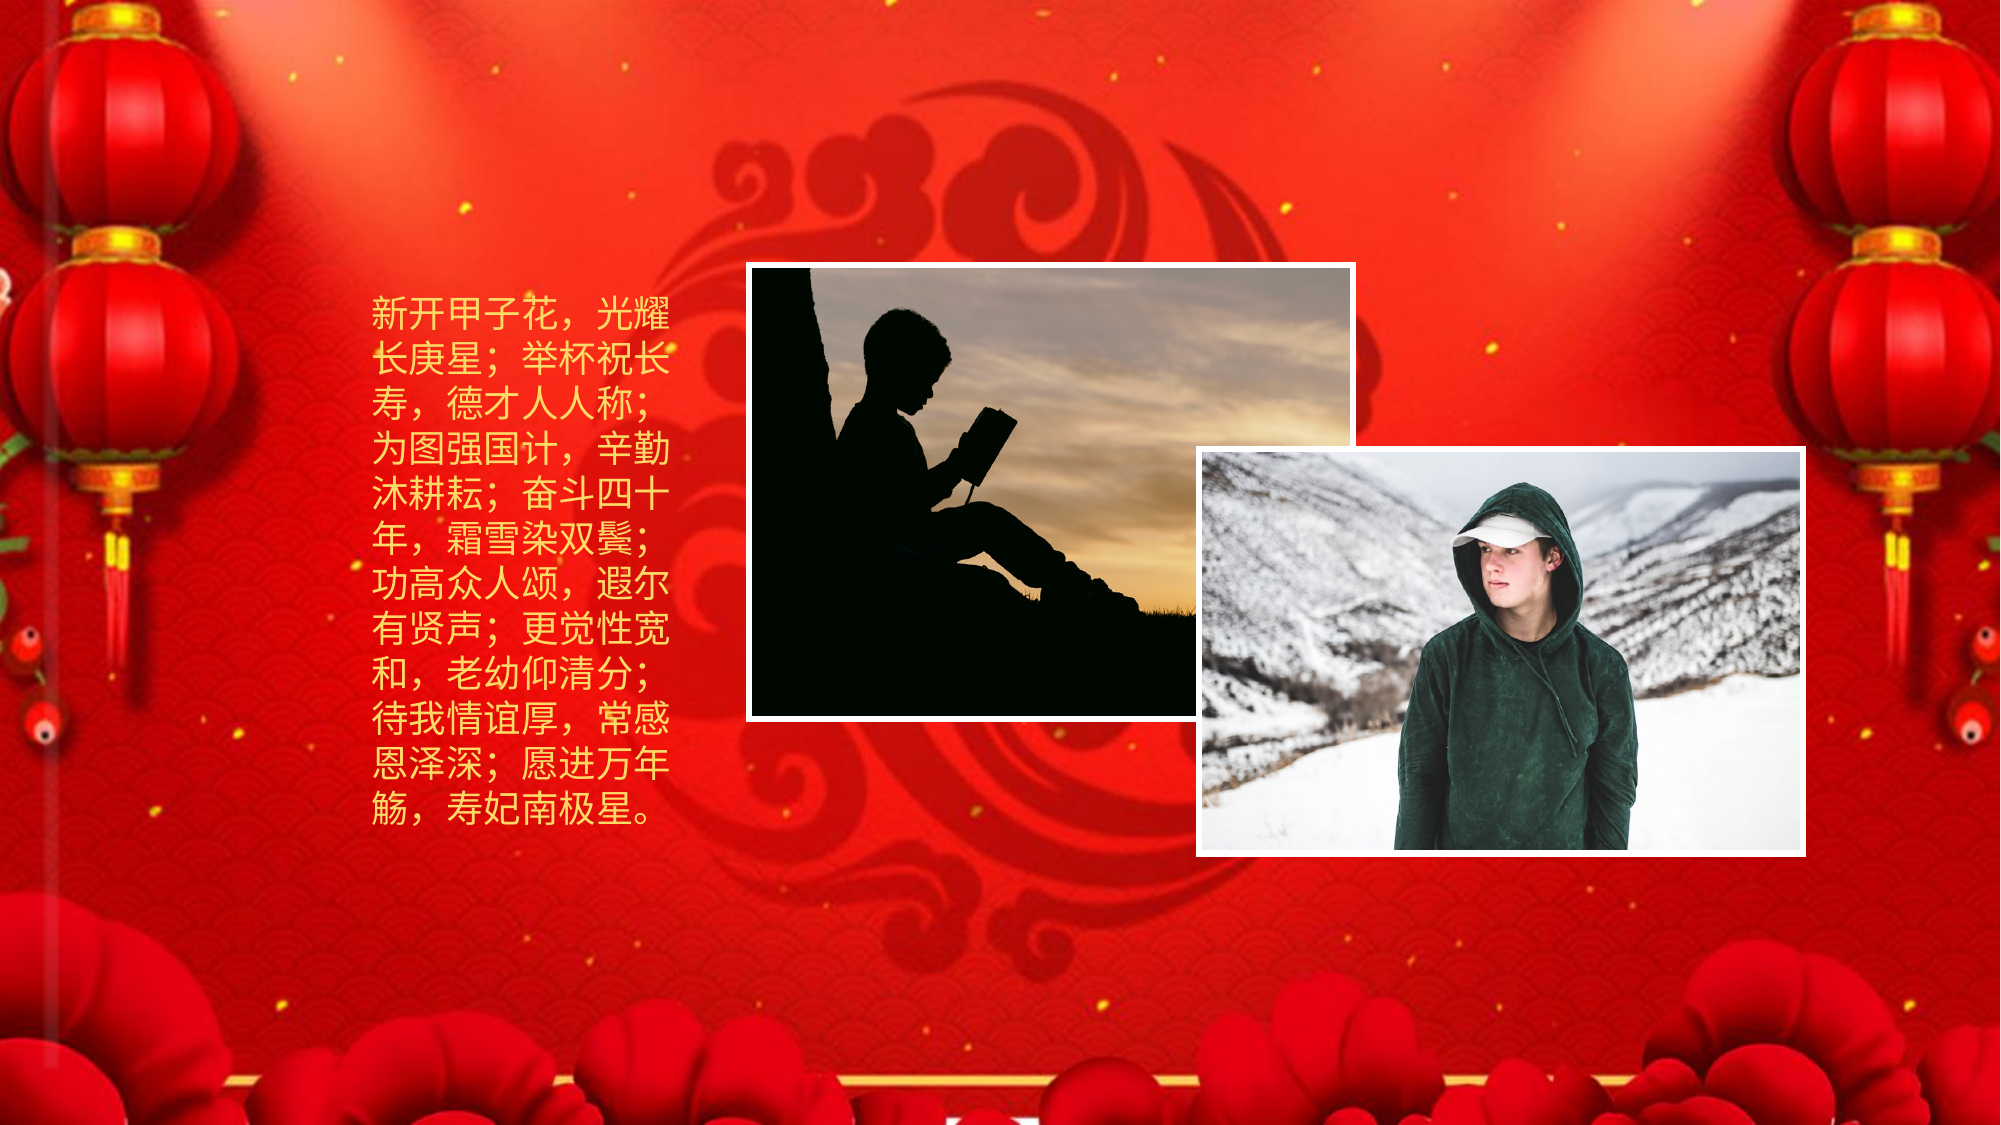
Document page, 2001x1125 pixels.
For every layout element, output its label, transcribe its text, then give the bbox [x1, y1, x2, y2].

text_box [47, 0, 56, 1066]
picture [0, 0, 2001, 1125]
text_box 新开甲子花，光耀长庚星；举杯祝长寿，德才人人称；为图强国计，辛勤沐耕耘；奋斗四十年，霜雪染双鬓；功高众人颂，遐尔有贤声；更觉性宽和，老幼仰清分；待我情谊厚，常感恩泽深；愿进万年觞，寿妃南极星。 [356, 282, 718, 838]
